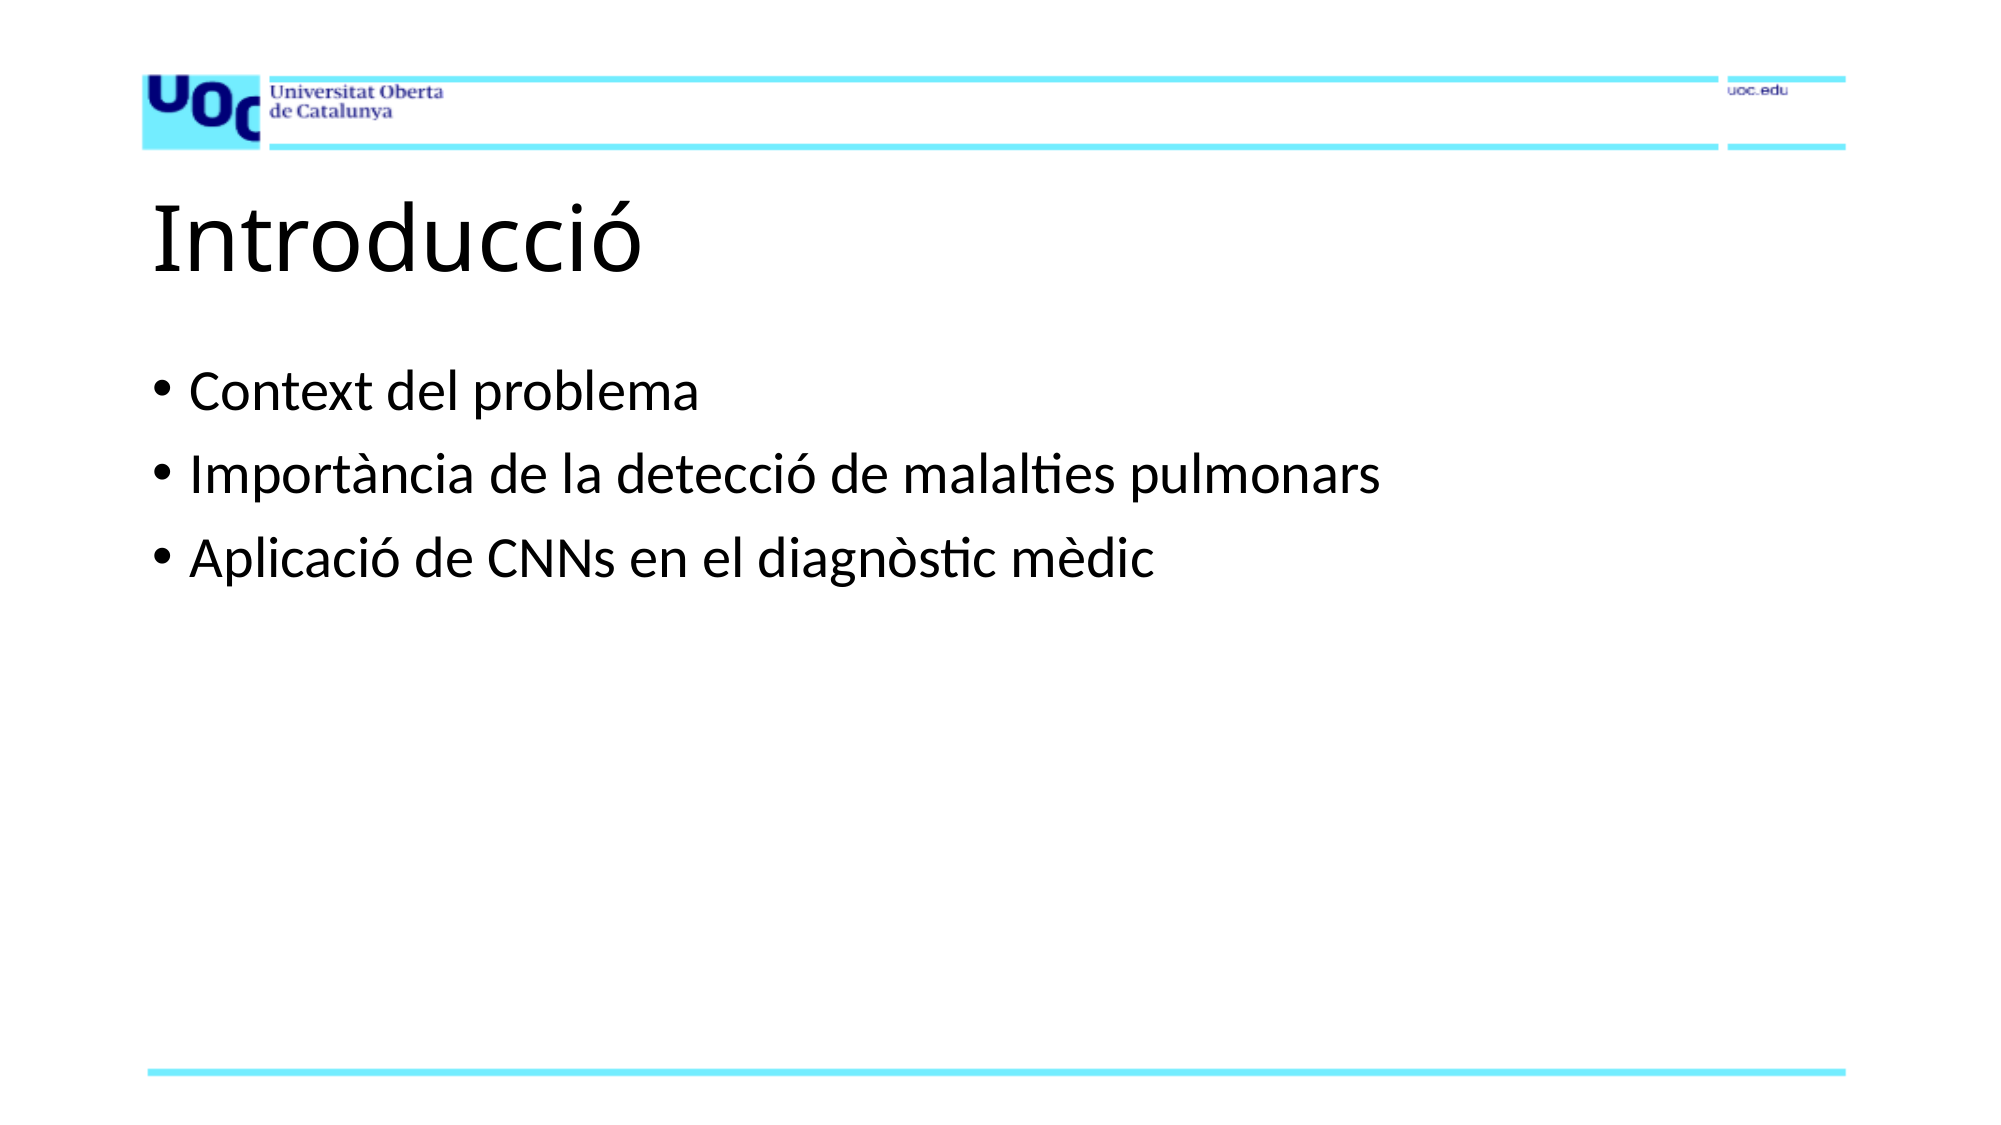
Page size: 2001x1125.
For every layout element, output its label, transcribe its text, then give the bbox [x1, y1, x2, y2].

picture [137, 59, 1863, 163]
list Context del problema Importància de la detecció de malalties pulmonars Aplicació de CNNs en el diagnòstic mèdic [137, 352, 1863, 1014]
picture [137, 1053, 1863, 1089]
title Introducció [137, 163, 1863, 322]
